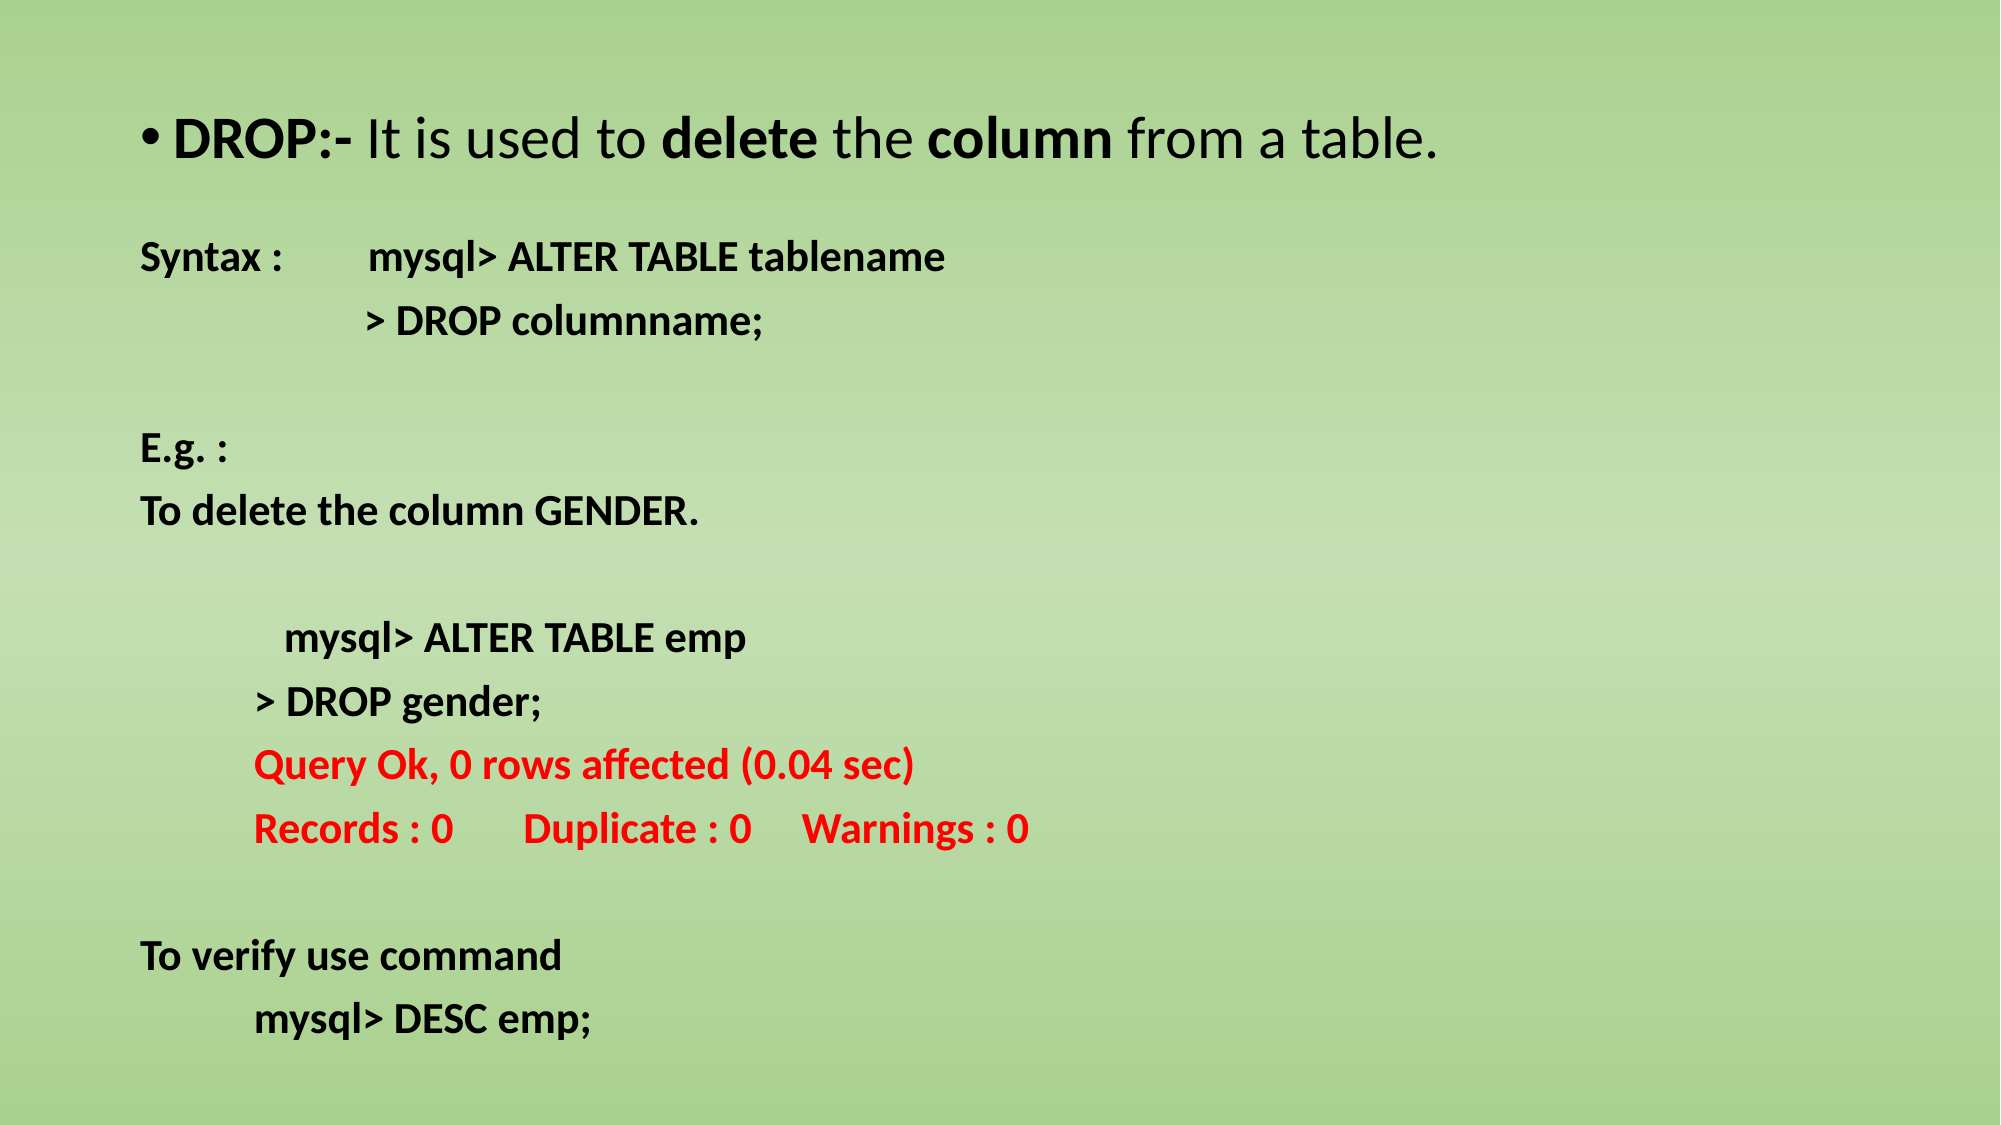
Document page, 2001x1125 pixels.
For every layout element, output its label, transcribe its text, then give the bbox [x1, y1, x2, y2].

list DROP:- It is used to delete the column from a table. Syntax : mysql> ALTER TABLE tablename > DROP columnname; E.g. : To delete the column GENDER. mysql> ALTER TABLE emp > DROP gender; Query Ok, 0 rows affected (0.04 sec) Records : 0 Duplicate : 0 Warnings : 0 To verify use command mysql> DESC emp; [125, 37, 1840, 1057]
